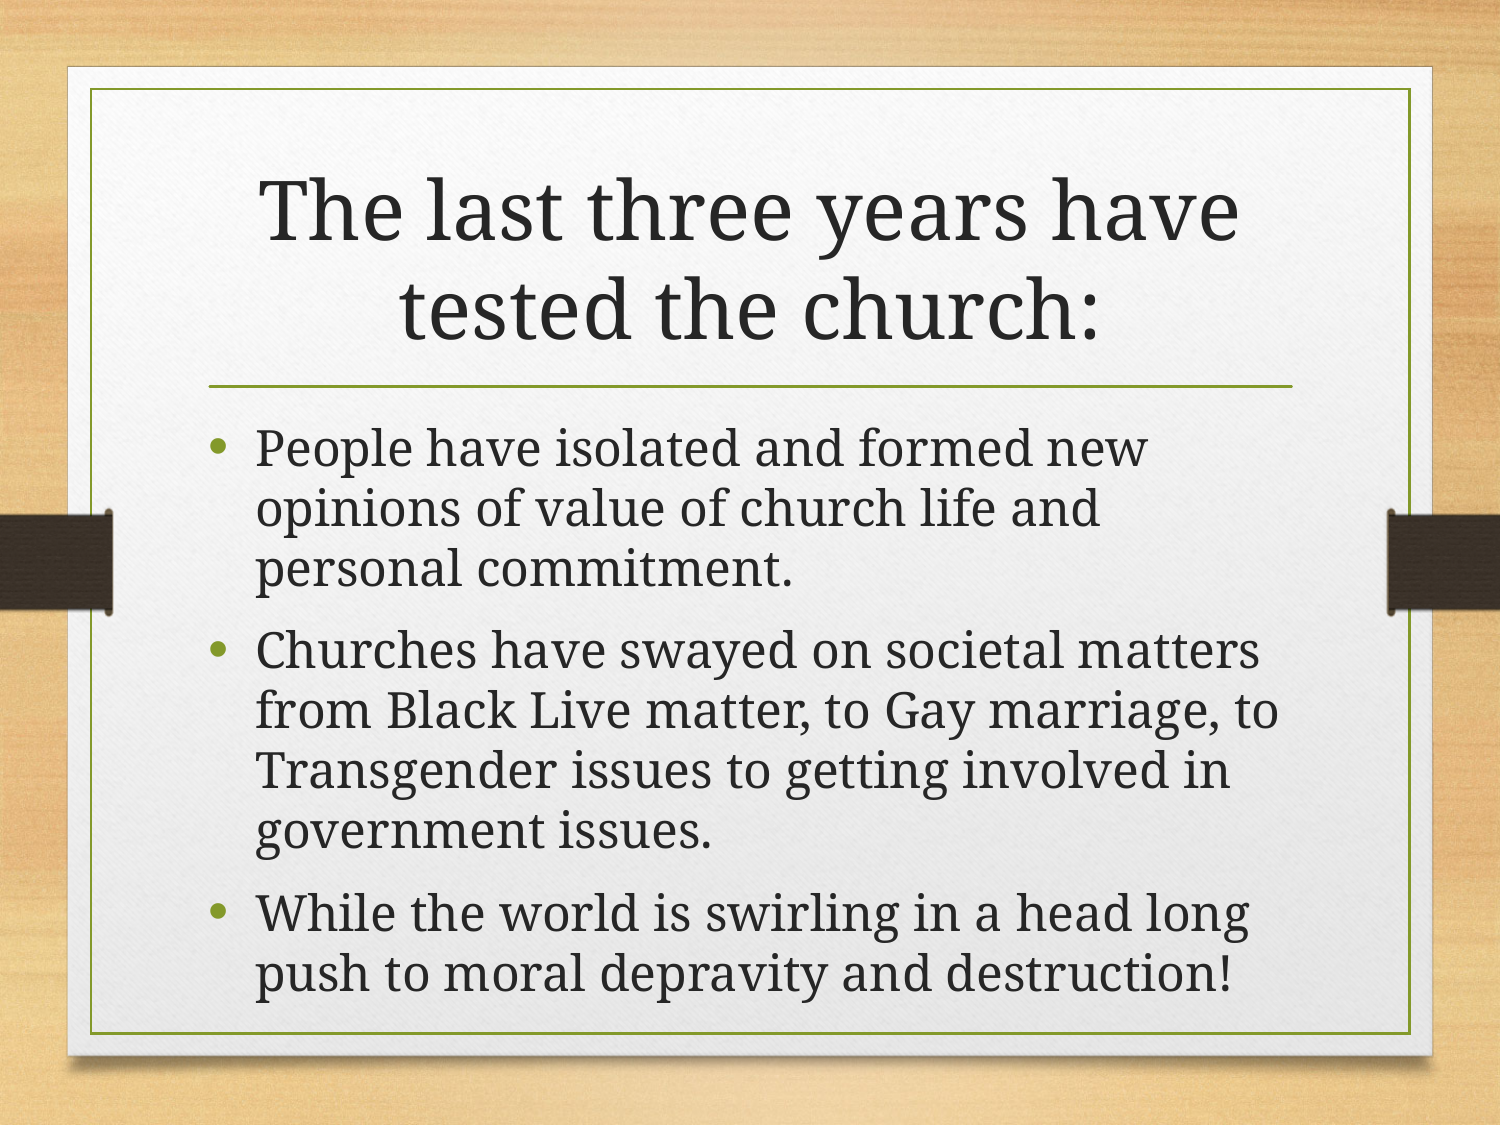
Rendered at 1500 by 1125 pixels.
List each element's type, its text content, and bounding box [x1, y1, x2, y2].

picture [0, 0, 1500, 1125]
title The last three years have tested the church: [193, 150, 1309, 365]
list People have isolated and formed new opinions of value of church life and personal commitment. Churches have swayed on societal matters from Black Live matter, to Gay marriage, to Transgender issues to getting involved in government issues. While the world is swirling in a head long push to moral depravity and destruction! [193, 408, 1309, 974]
